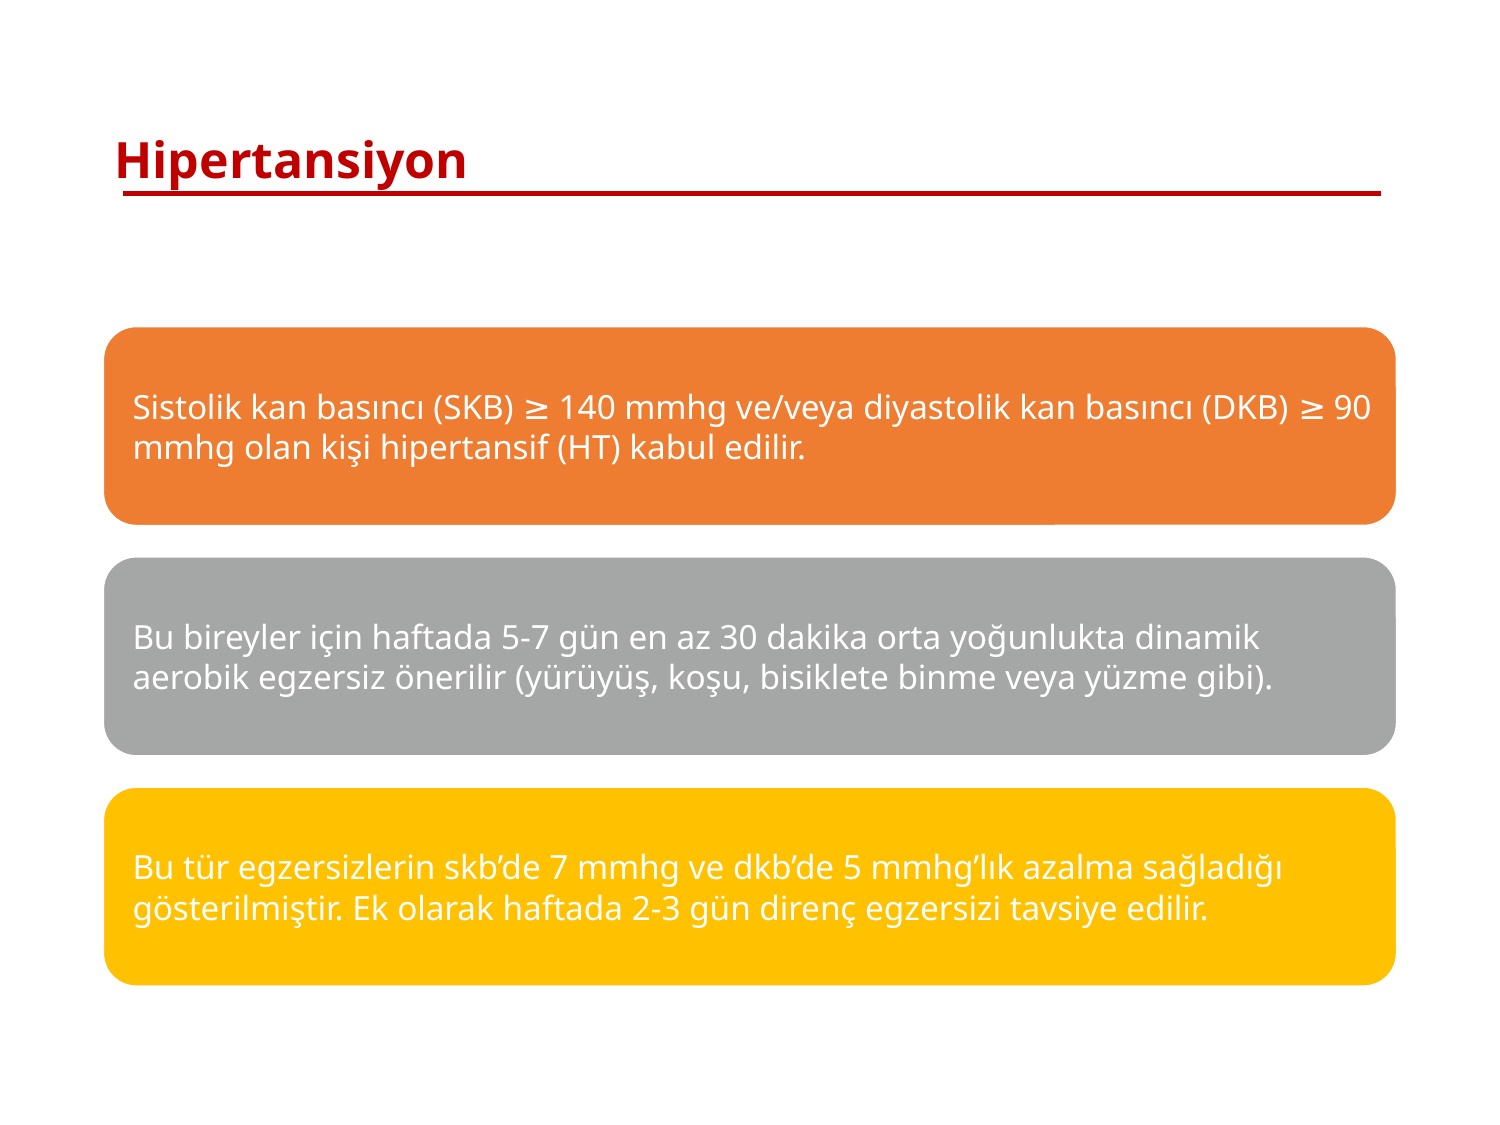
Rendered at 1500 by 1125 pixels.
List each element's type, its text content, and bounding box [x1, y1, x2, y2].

title Hipertansiyon [101, 98, 1396, 228]
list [103, 299, 1397, 1014]
